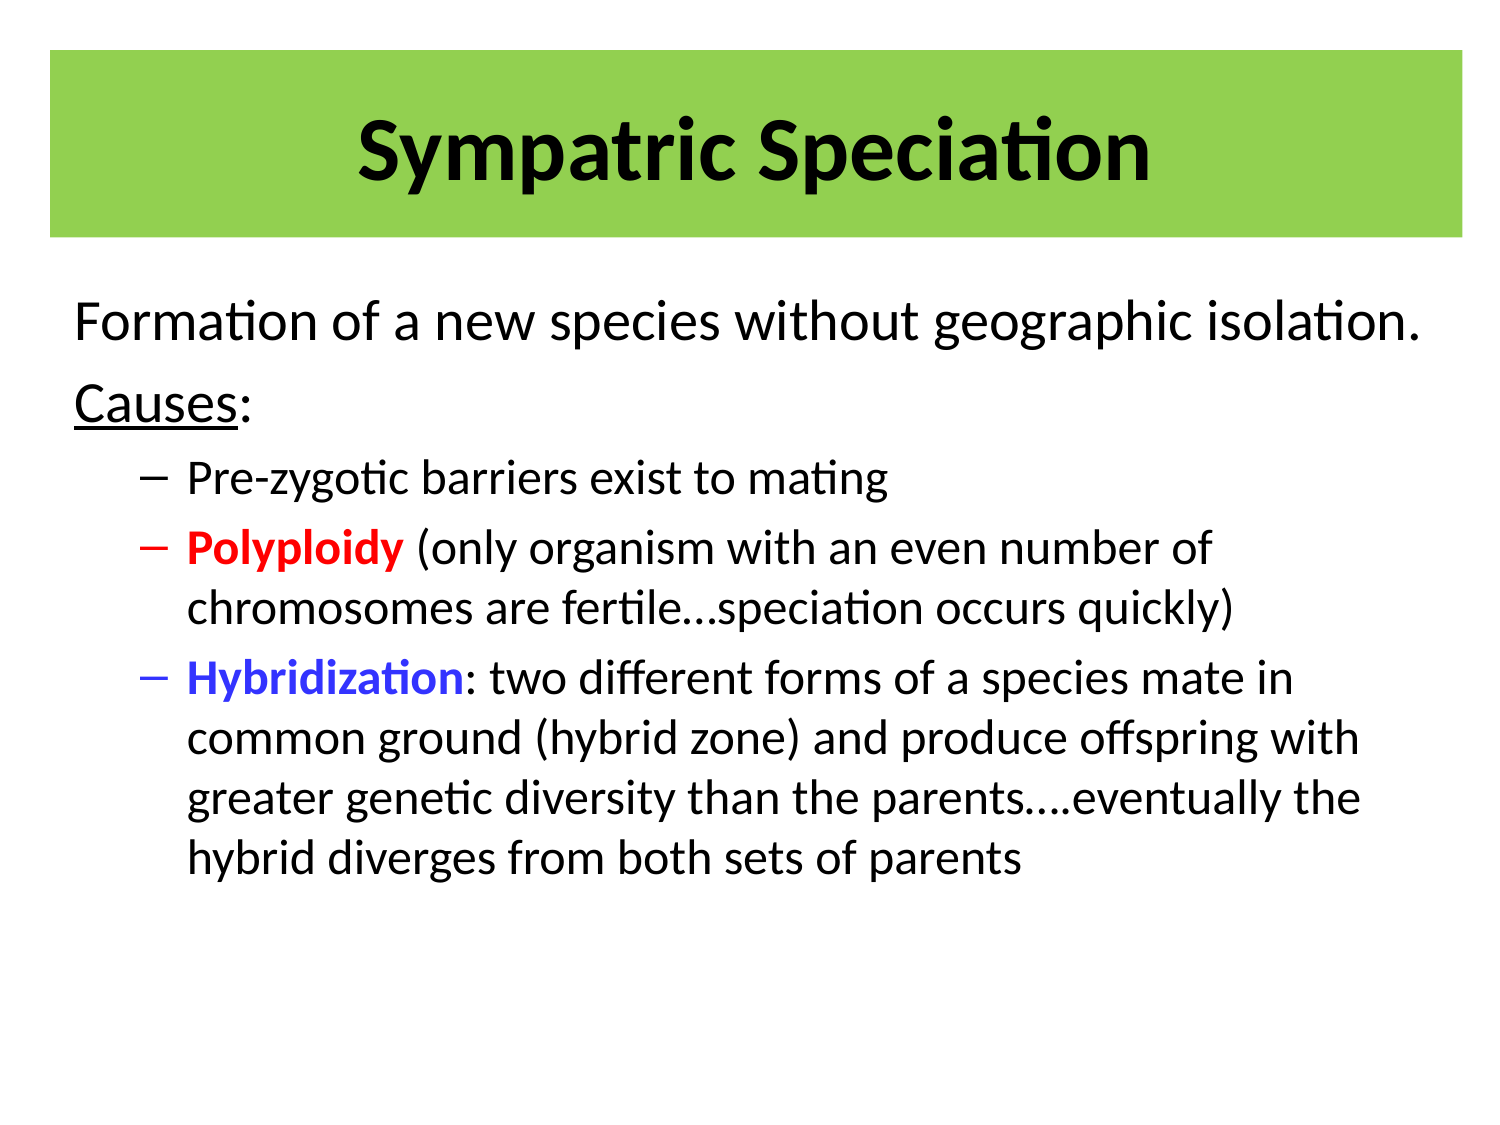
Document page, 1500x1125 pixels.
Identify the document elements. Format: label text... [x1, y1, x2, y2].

list Formation of a new species without geographic isolation. Causes: Pre-zygotic barriers exist to mating Polyploidy (only organism with an even number of chromosomes are fertile…speciation occurs quickly) Hybridization: two different forms of a species mate in common ground (hybrid zone) and produce offspring with greater genetic diversity than the parents….eventually the hybrid diverges from both sets of parents [50, 275, 1463, 1050]
title Sympatric Speciation [50, 50, 1463, 238]
